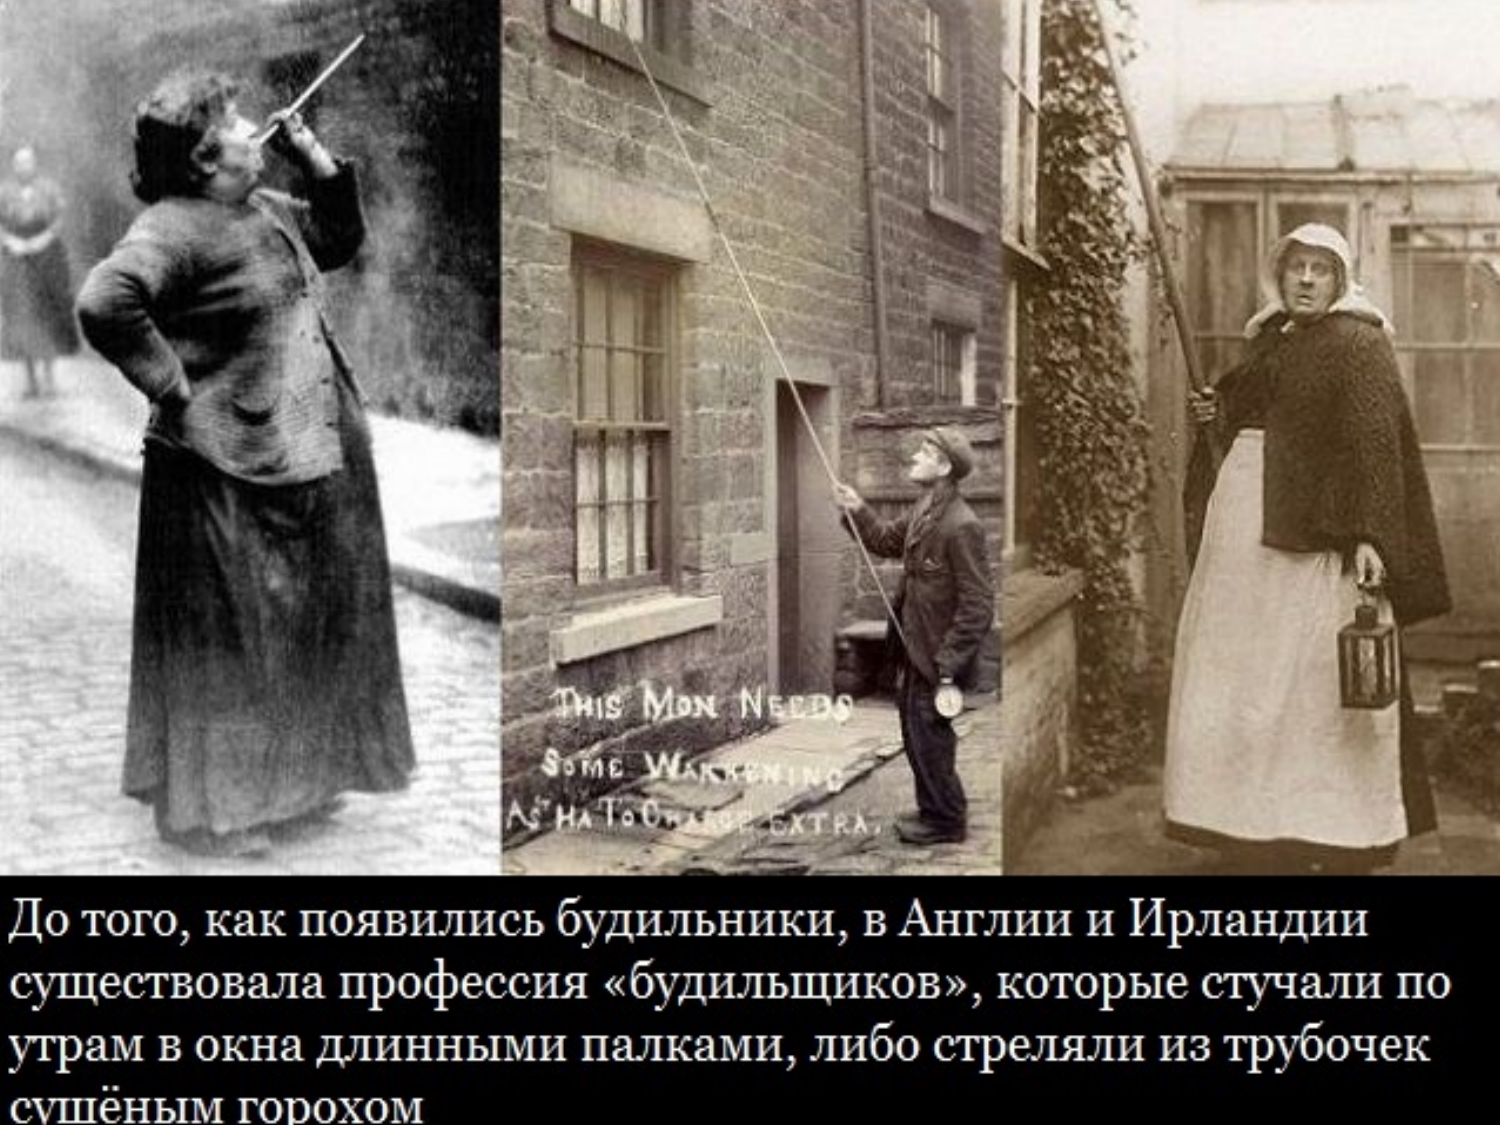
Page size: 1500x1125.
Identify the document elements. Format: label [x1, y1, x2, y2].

list [0, 0, 1500, 1125]
